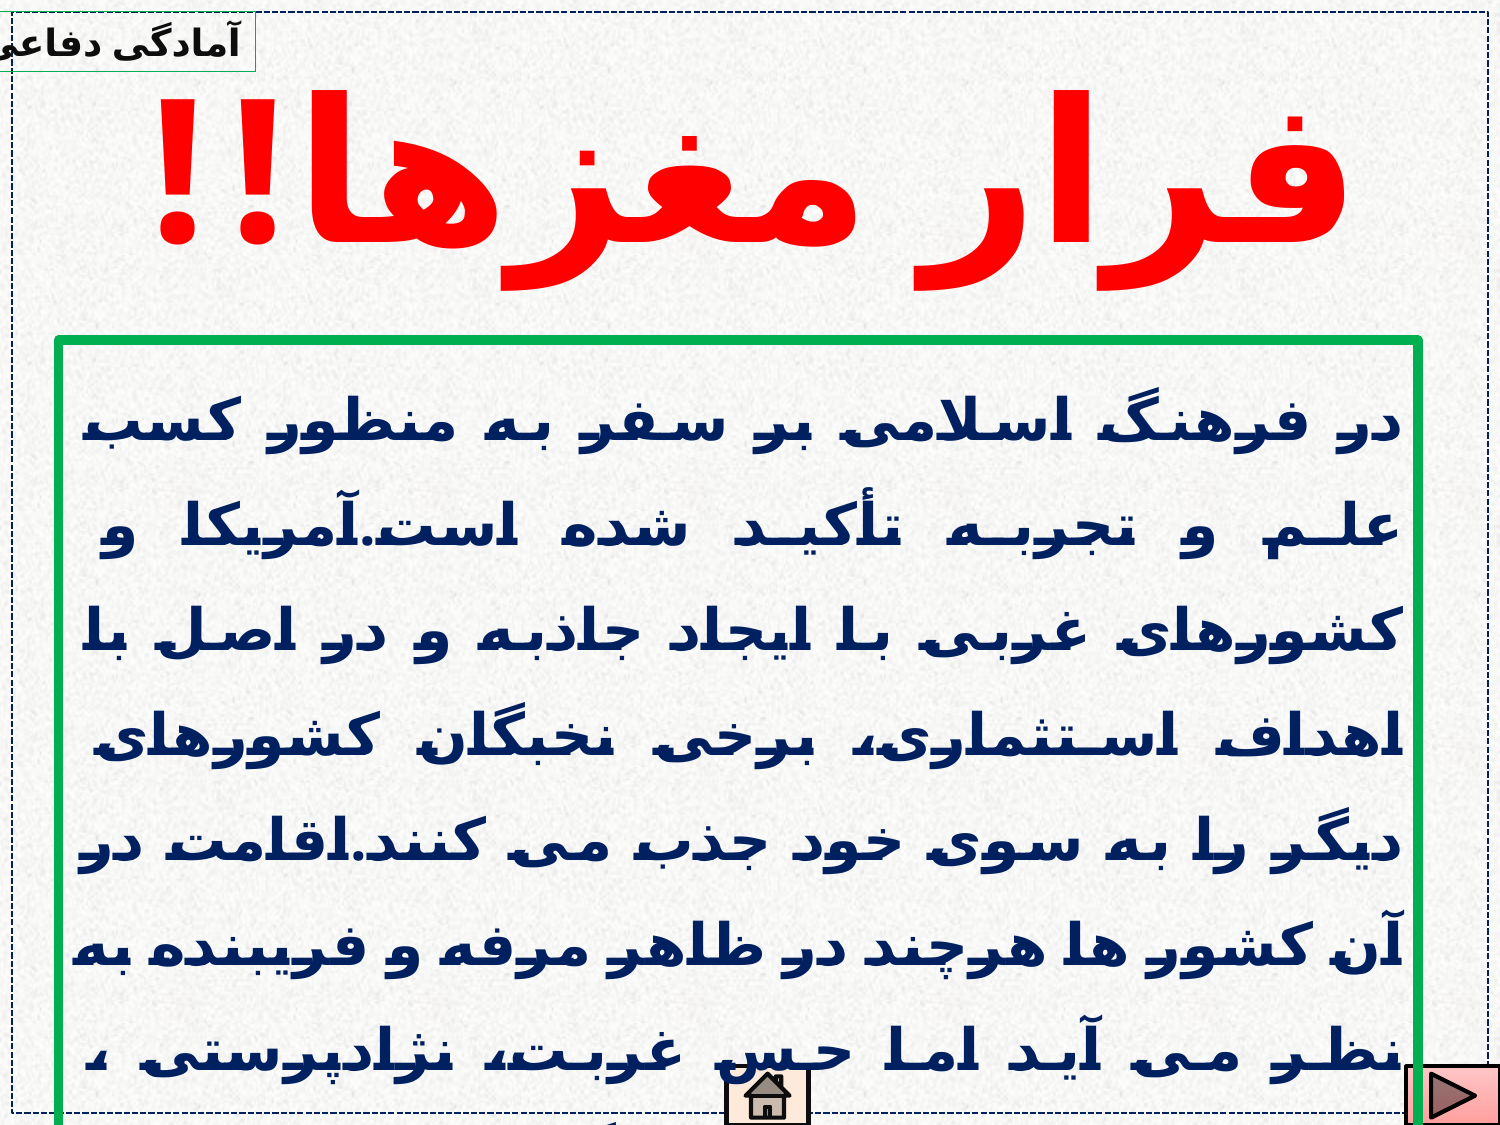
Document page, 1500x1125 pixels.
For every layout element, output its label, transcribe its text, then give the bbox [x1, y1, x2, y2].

text_box فرار مغزها!! [119, 35, 1377, 290]
text_box [10, 10, 1490, 1115]
text_box [1418, 1064, 1500, 1125]
text_box آمادگی دفاعی [0, 11, 256, 72]
text_box در فرهنگ اسلامی بر سفر به منظور کسب علم و تجربه تأکید شده است.آمریکا و کشورهای غربی با ایجاد جاذبه و در اصل با اهداف استثماری، برخی نخبگان کشورهای دیگر را به سوی خود جذب می کنند.اقامت در آن کشور ها هرچند در ظاهر مرفه و فریبنده به نظر می آید اما حس غربت، نژادپرستی ، قوانین اجتماعی تبعیض گرایانه نسبت به مهاجران و سایر مشکلات در انتظار آنان است. [58, 339, 1418, 1125]
